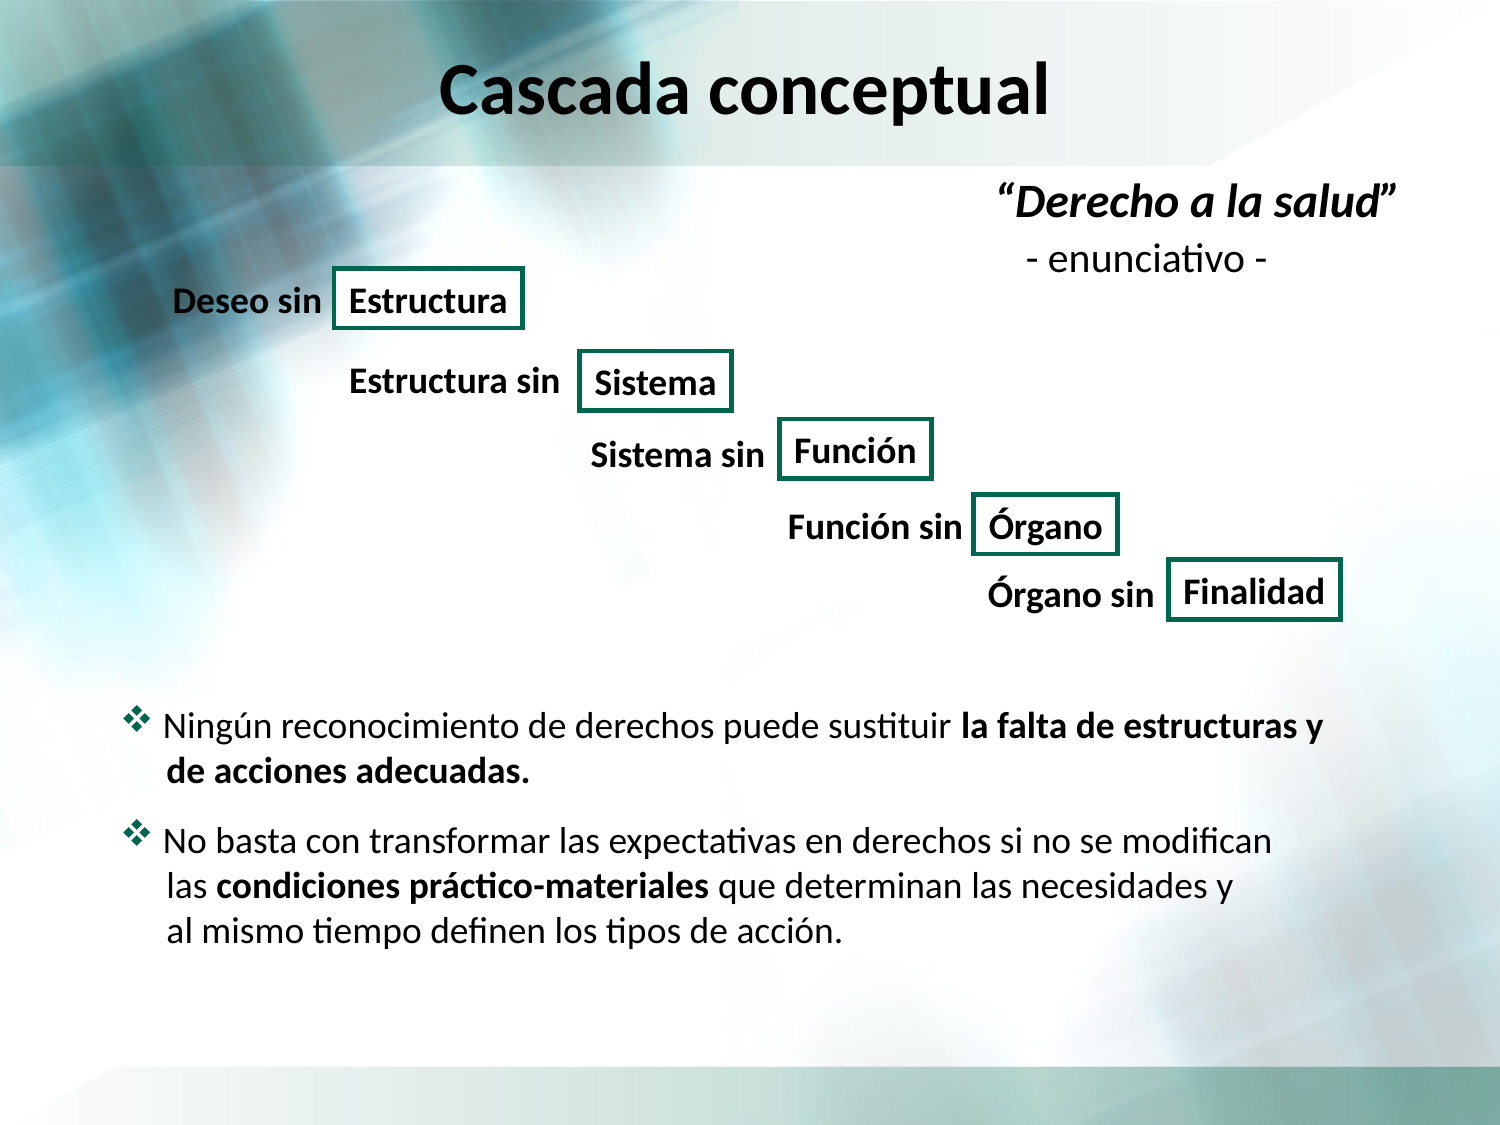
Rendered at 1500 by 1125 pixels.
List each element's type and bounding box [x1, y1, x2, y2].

text_box [0, 0, 1500, 1125]
text_box [156, 268, 1342, 624]
